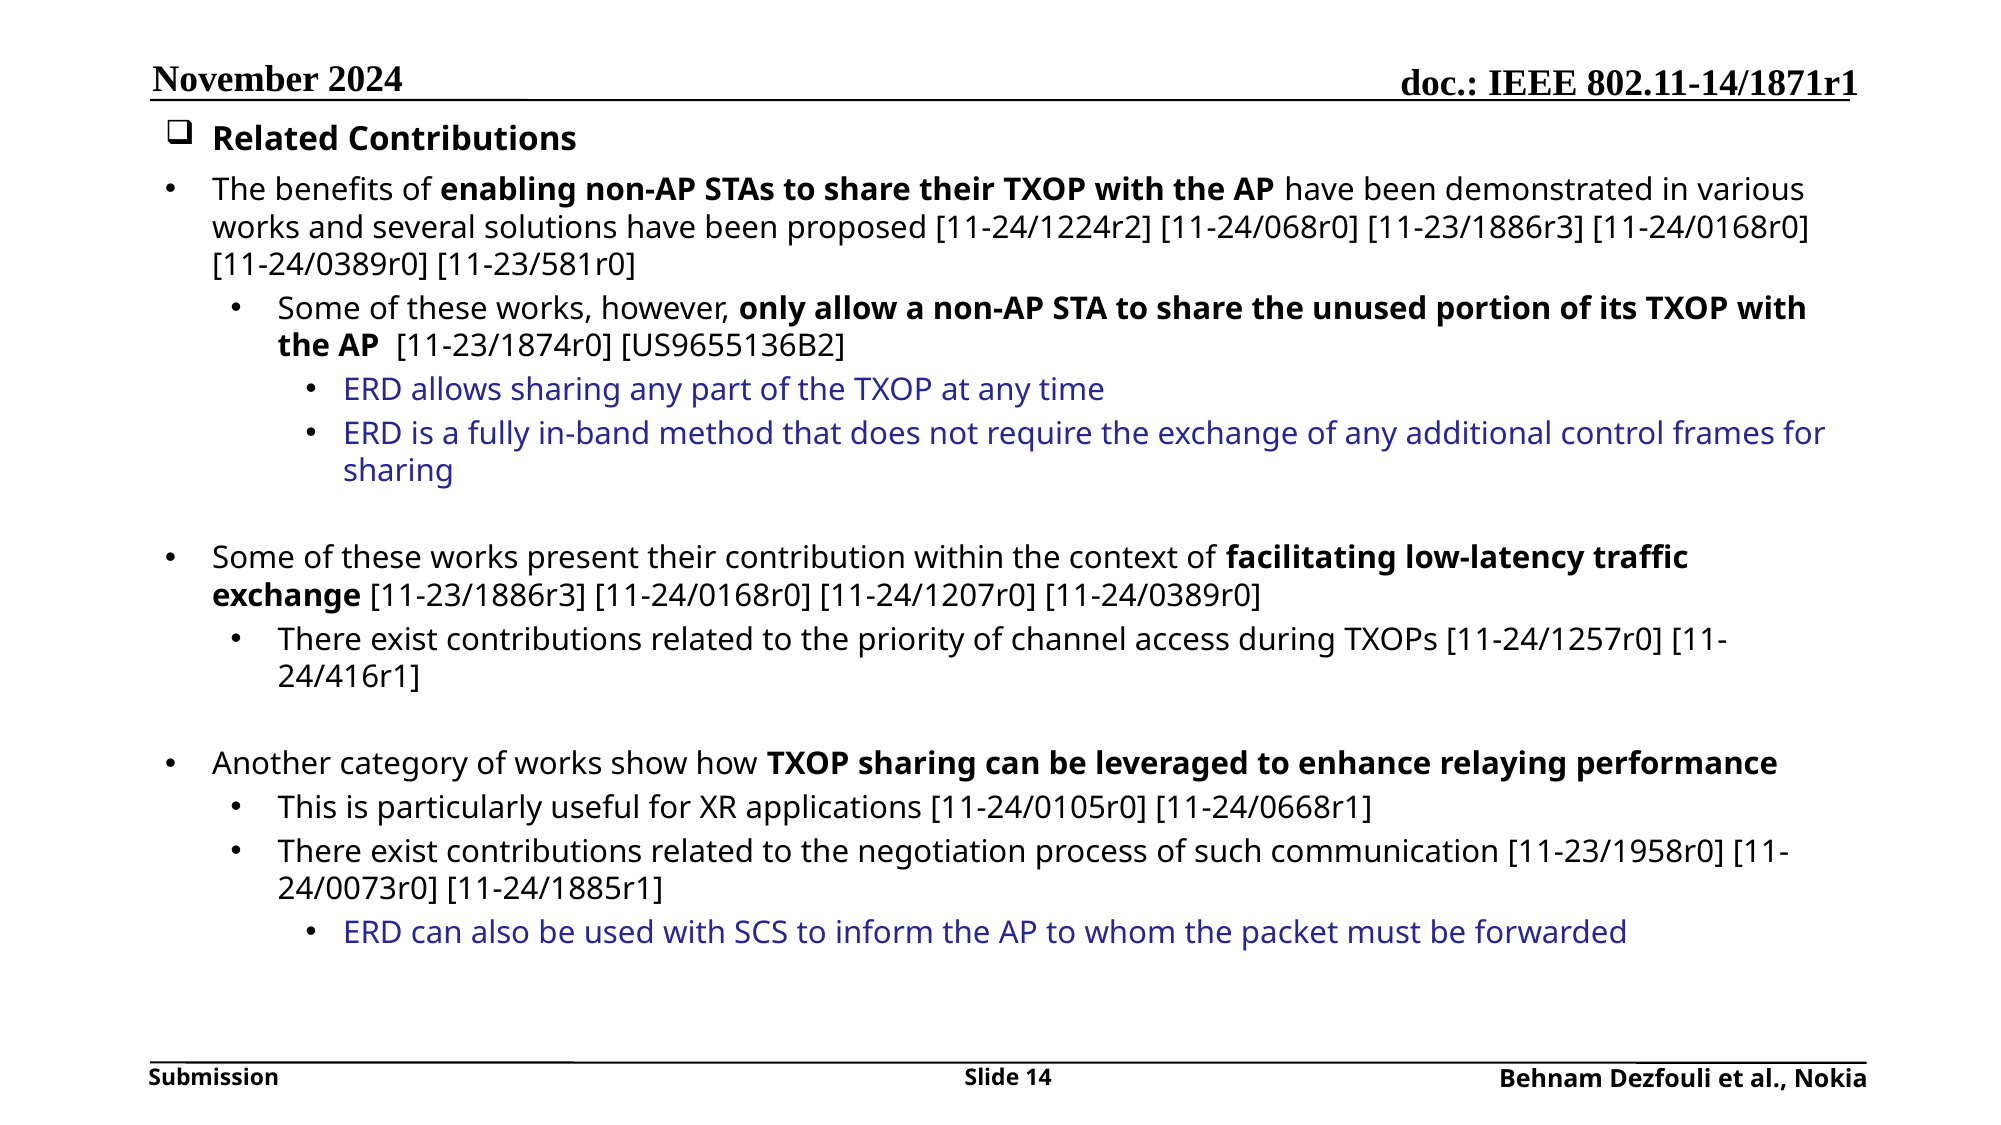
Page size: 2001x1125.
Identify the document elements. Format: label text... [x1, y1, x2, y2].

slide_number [152, 54, 563, 100]
list The benefits of enabling non-AP STAs to share their TXOP with the AP have been demonstrated in various works and several solutions have been proposed [11-24/1224r2] [11-24/068r0] [11-23/1886r3] [11-24/0168r0] [11-24/0389r0] [11-23/581r0] Some of these works, however, only allow a non-AP STA to share the unused portion of its TXOP with the AP [11-23/1874r0] [US9655136B2] ERD allows sharing any part of the TXOP at any time ERD is a fully in-band method that does not require the exchange of any additional control frames for sharing Some of these works present their contribution within the context of facilitating low-latency traffic exchange [11-23/1886r3] [11-24/0168r0] [11-24/1207r0] [11-24/0389r0] There exist contributions related to the priority of channel access during TXOPs [11-24/1257r0] [11-24/416r1] Another category of works show how TXOP sharing can be leveraged to enhance relaying performance This is particularly useful for XR applications [11-24/0105r0] [11-24/0668r1] There exist contributions related to the negotiation process of such communication [11-23/1958r0] [11-24/0073r0] [11-24/1885r1] ERD can also be used with SCS to inform the AP to whom the packet must be forwarded [149, 161, 1850, 1000]
footer Behnam Dezfouli et al., Nokia [1171, 1061, 1869, 1093]
title Related Contributions [149, 112, 1850, 161]
slide_number Slide 14 [950, 1061, 1067, 1123]
